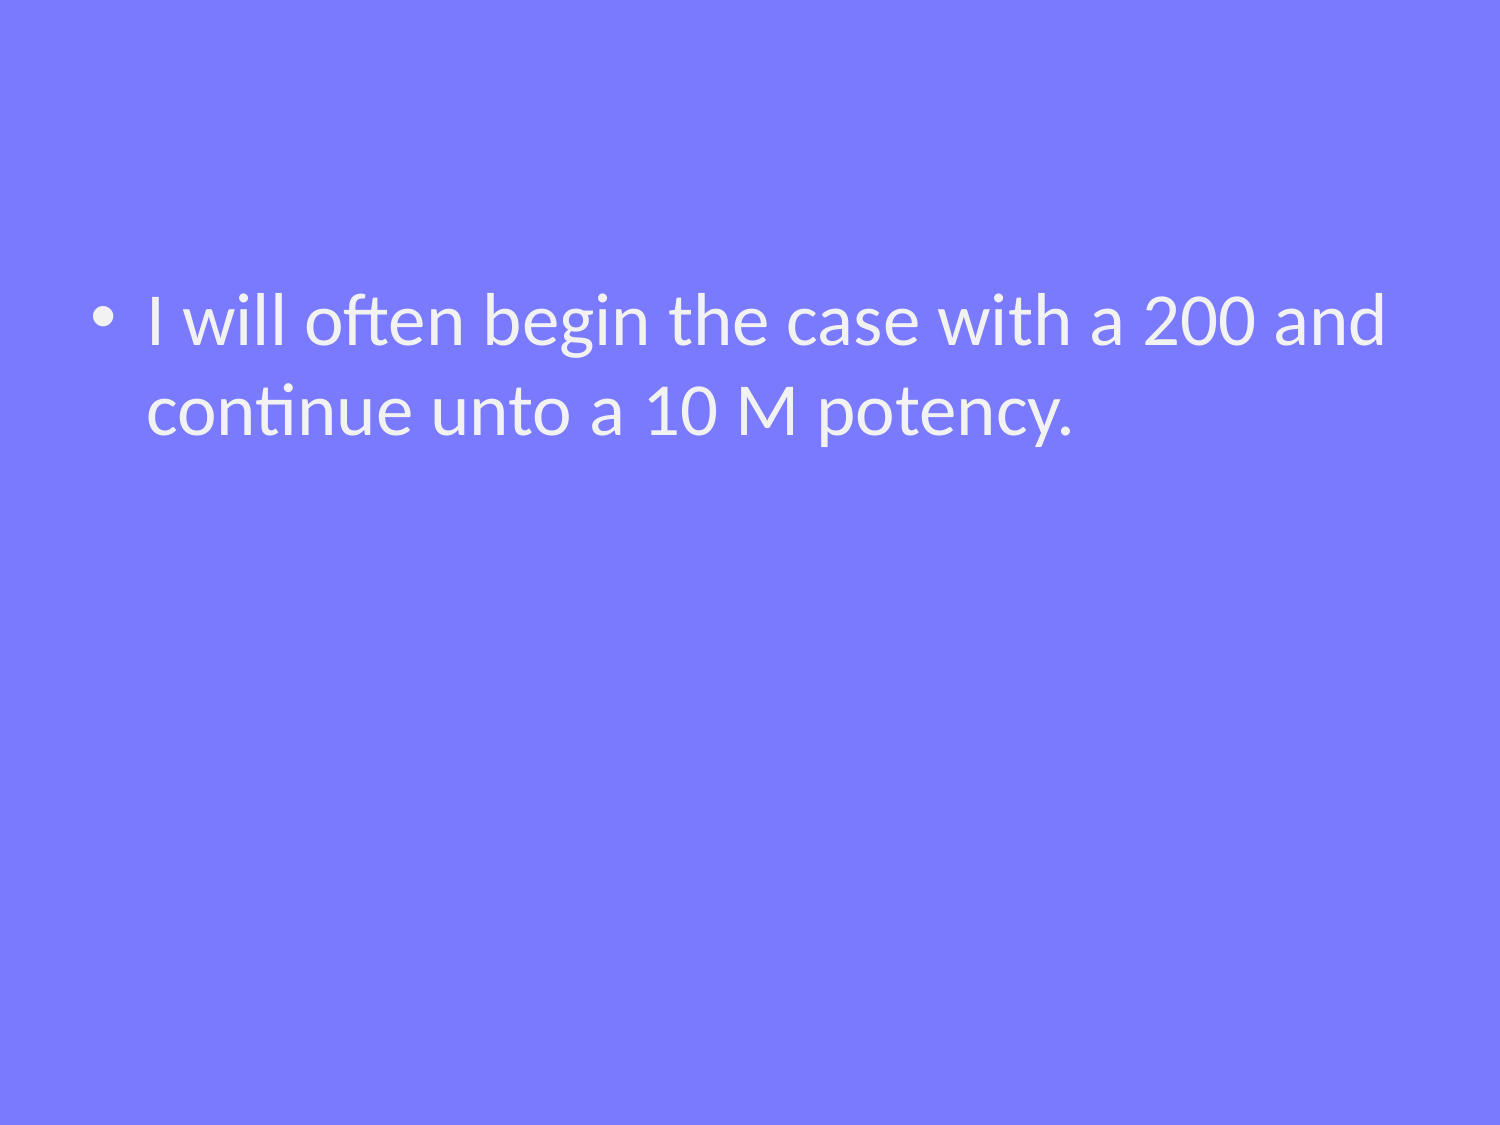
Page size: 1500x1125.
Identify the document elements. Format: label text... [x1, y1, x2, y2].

list I will often begin the case with a 200 and continue unto a 10 M potency. [75, 262, 1425, 1005]
